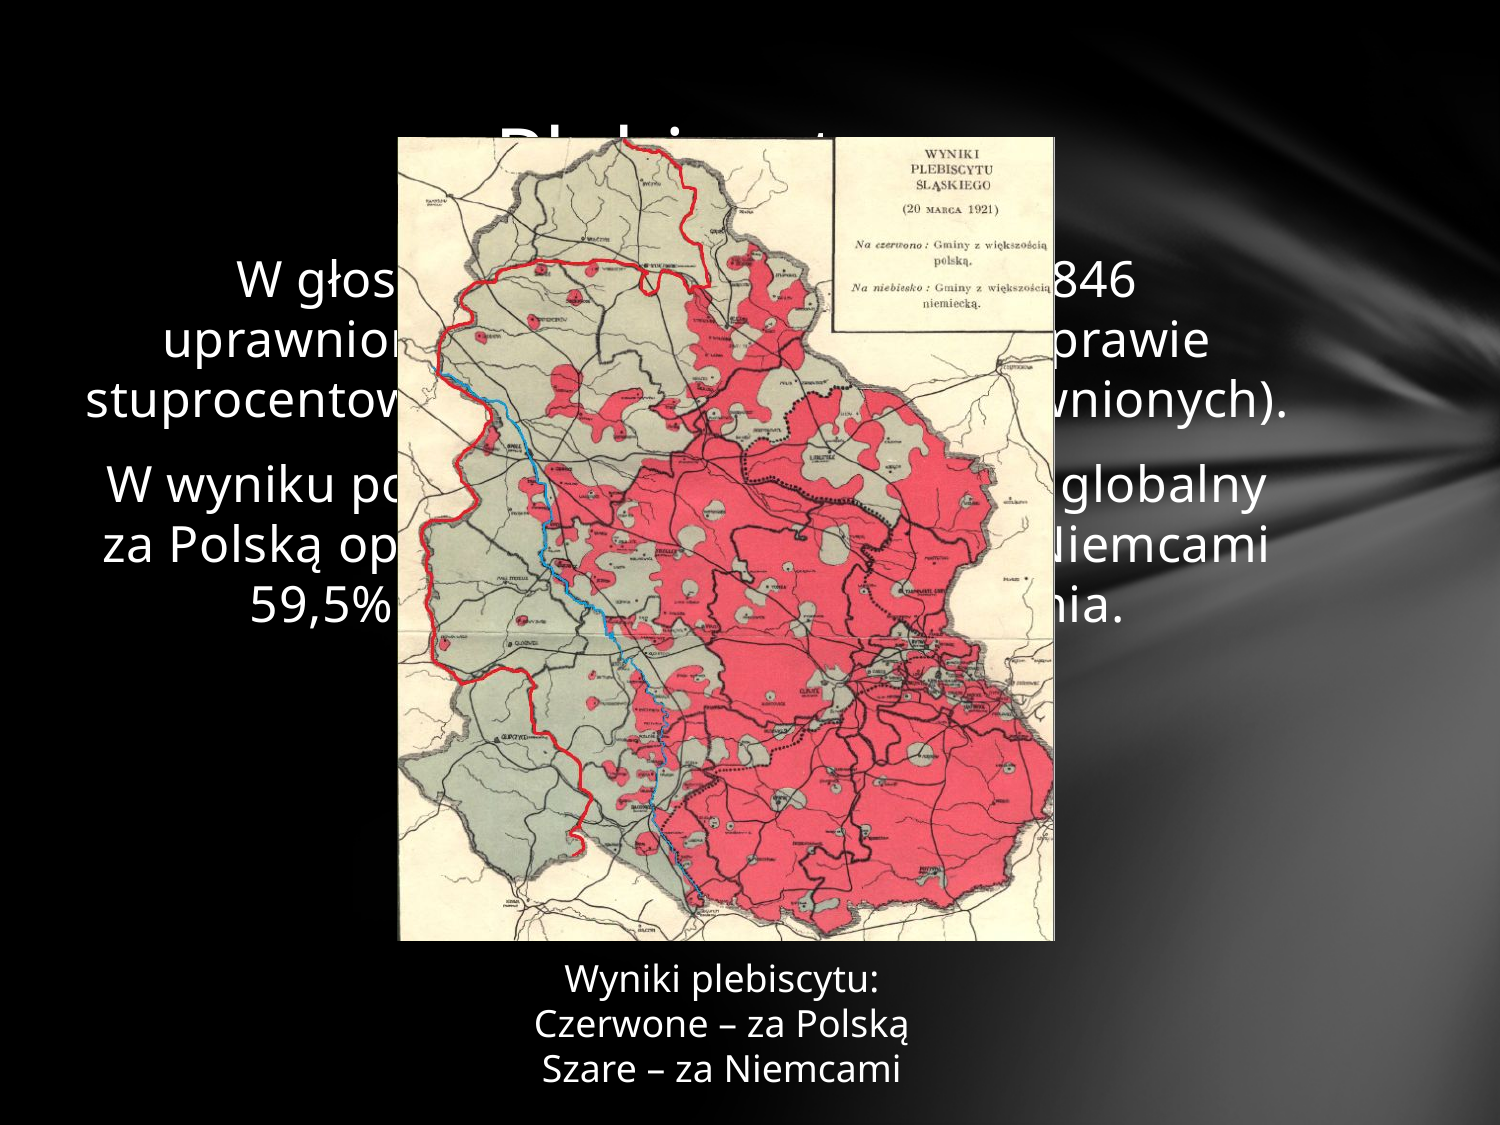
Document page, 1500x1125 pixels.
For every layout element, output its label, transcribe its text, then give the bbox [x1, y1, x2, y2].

text_box Wyniki plebiscytu: Czerwone – za Polską Szare – za Niemcami [393, 949, 1051, 1097]
title Plebiscyty [57, 37, 1318, 213]
list W głosowaniu udział wzięło 1 190 846 uprawnionych. Frekwencja była więc prawie stuprocentowa (głosowało ok.98% uprawnionych). W wyniku podliczenia głosów w sposób globalny za Polską opowiedziało się 40,4%, a za Niemcami 59,5% uprawnionych do głosowania. [1051, 239, 1318, 1015]
picture [397, 136, 1055, 941]
list W głosowaniu udział wzięło 1 190 846 uprawnionych. Frekwencja była więc prawie stuprocentowa (głosowało ok.98% uprawnionych). W wyniku podliczenia głosów w sposób globalny za Polską opowiedziało się 40,4%, a za Niemcami 59,5% uprawnionych do głosowania. [57, 239, 393, 1015]
